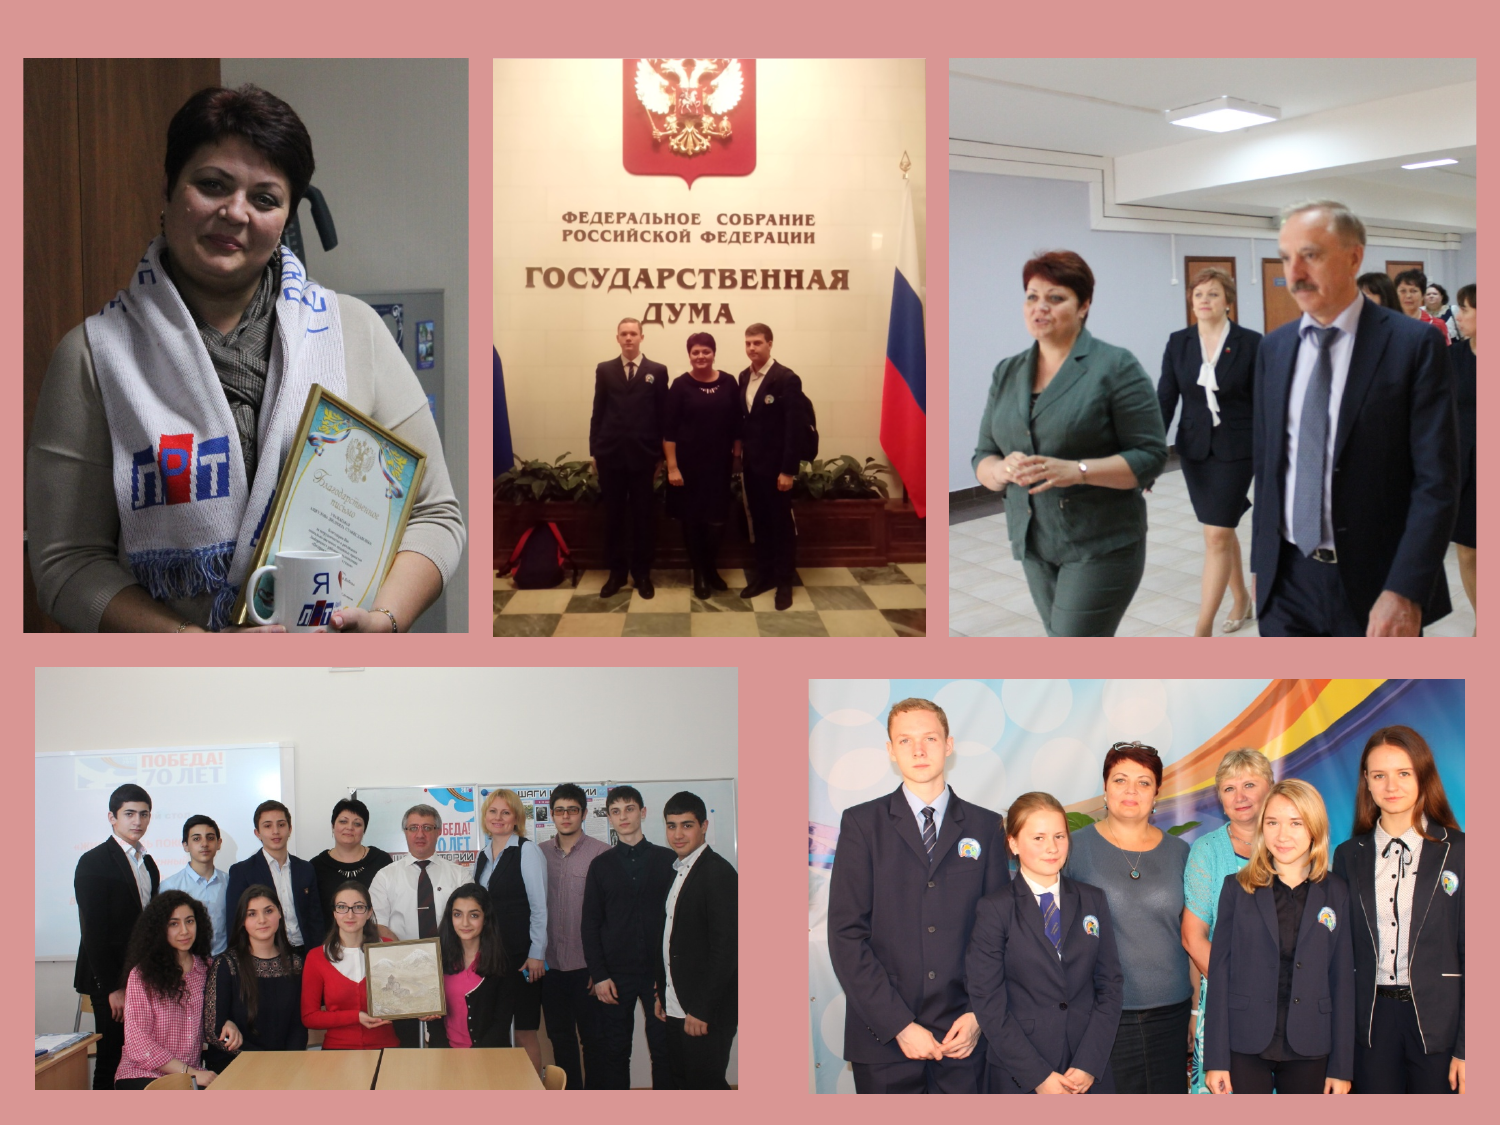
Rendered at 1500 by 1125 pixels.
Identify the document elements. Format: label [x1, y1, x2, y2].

picture [493, 565, 926, 636]
list [473, 130, 943, 565]
picture [34, 667, 739, 1091]
list [948, 58, 1477, 638]
picture [493, 59, 926, 130]
picture [808, 679, 1466, 1094]
picture [23, 58, 469, 633]
